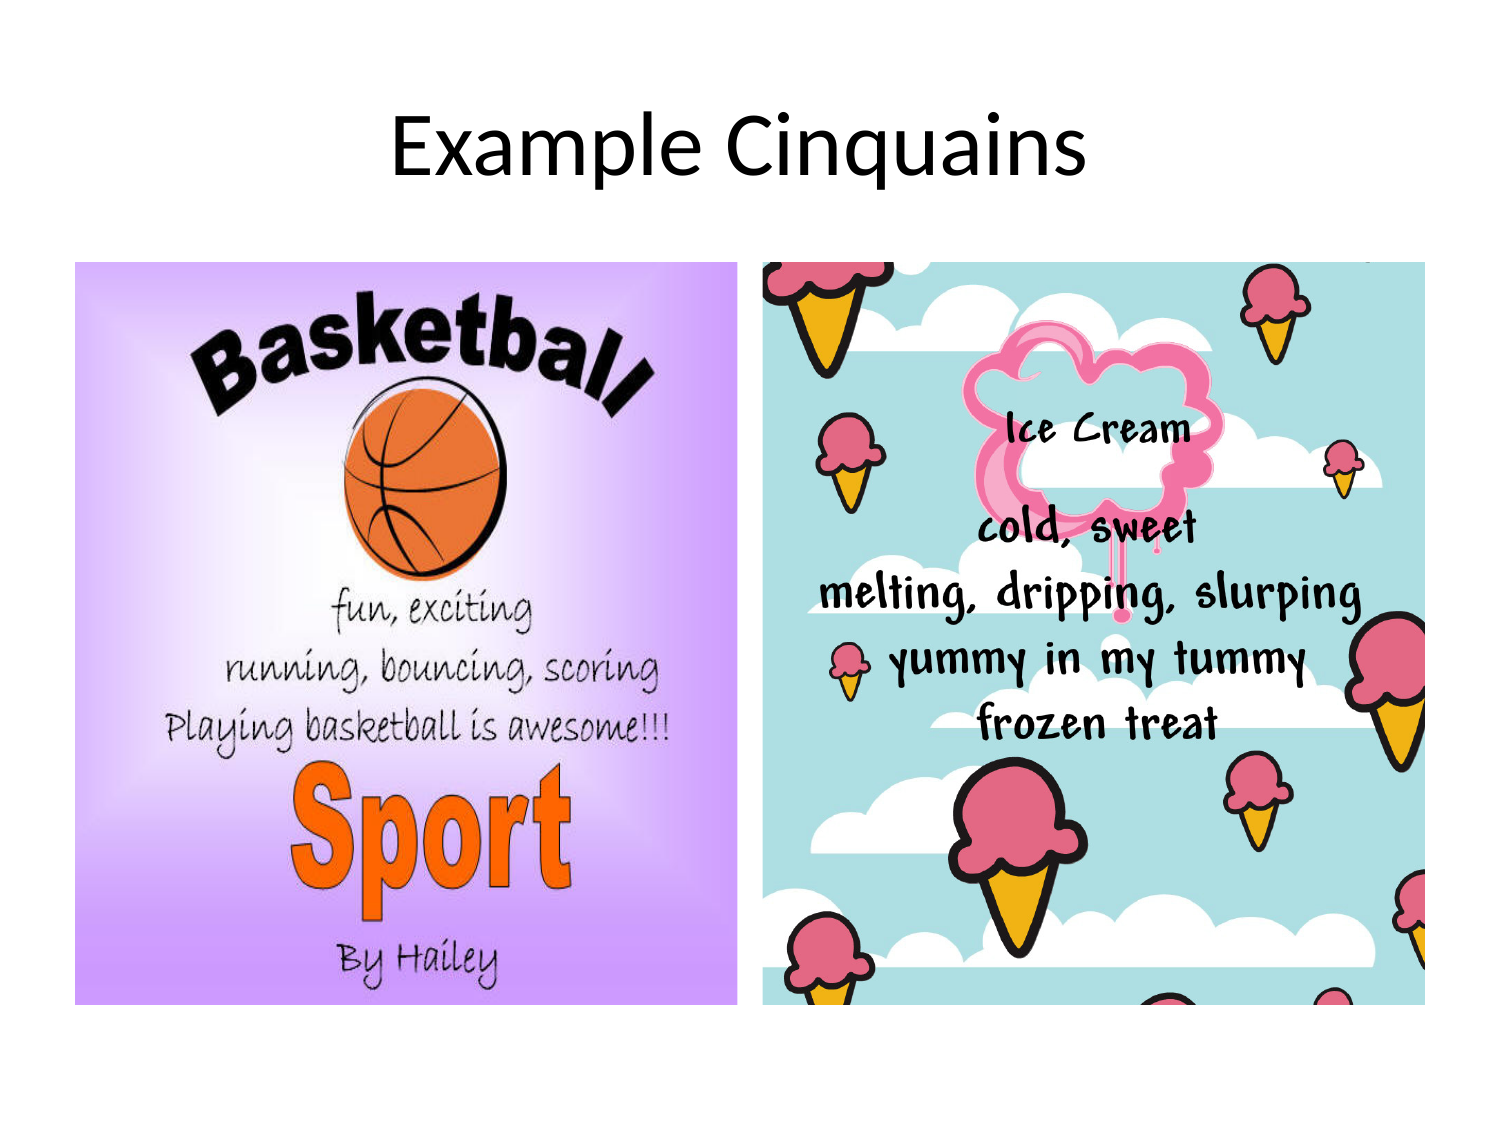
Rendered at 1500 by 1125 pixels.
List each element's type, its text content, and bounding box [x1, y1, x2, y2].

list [762, 262, 1426, 1006]
title Example Cinquains [75, 45, 1425, 233]
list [74, 262, 738, 1006]
